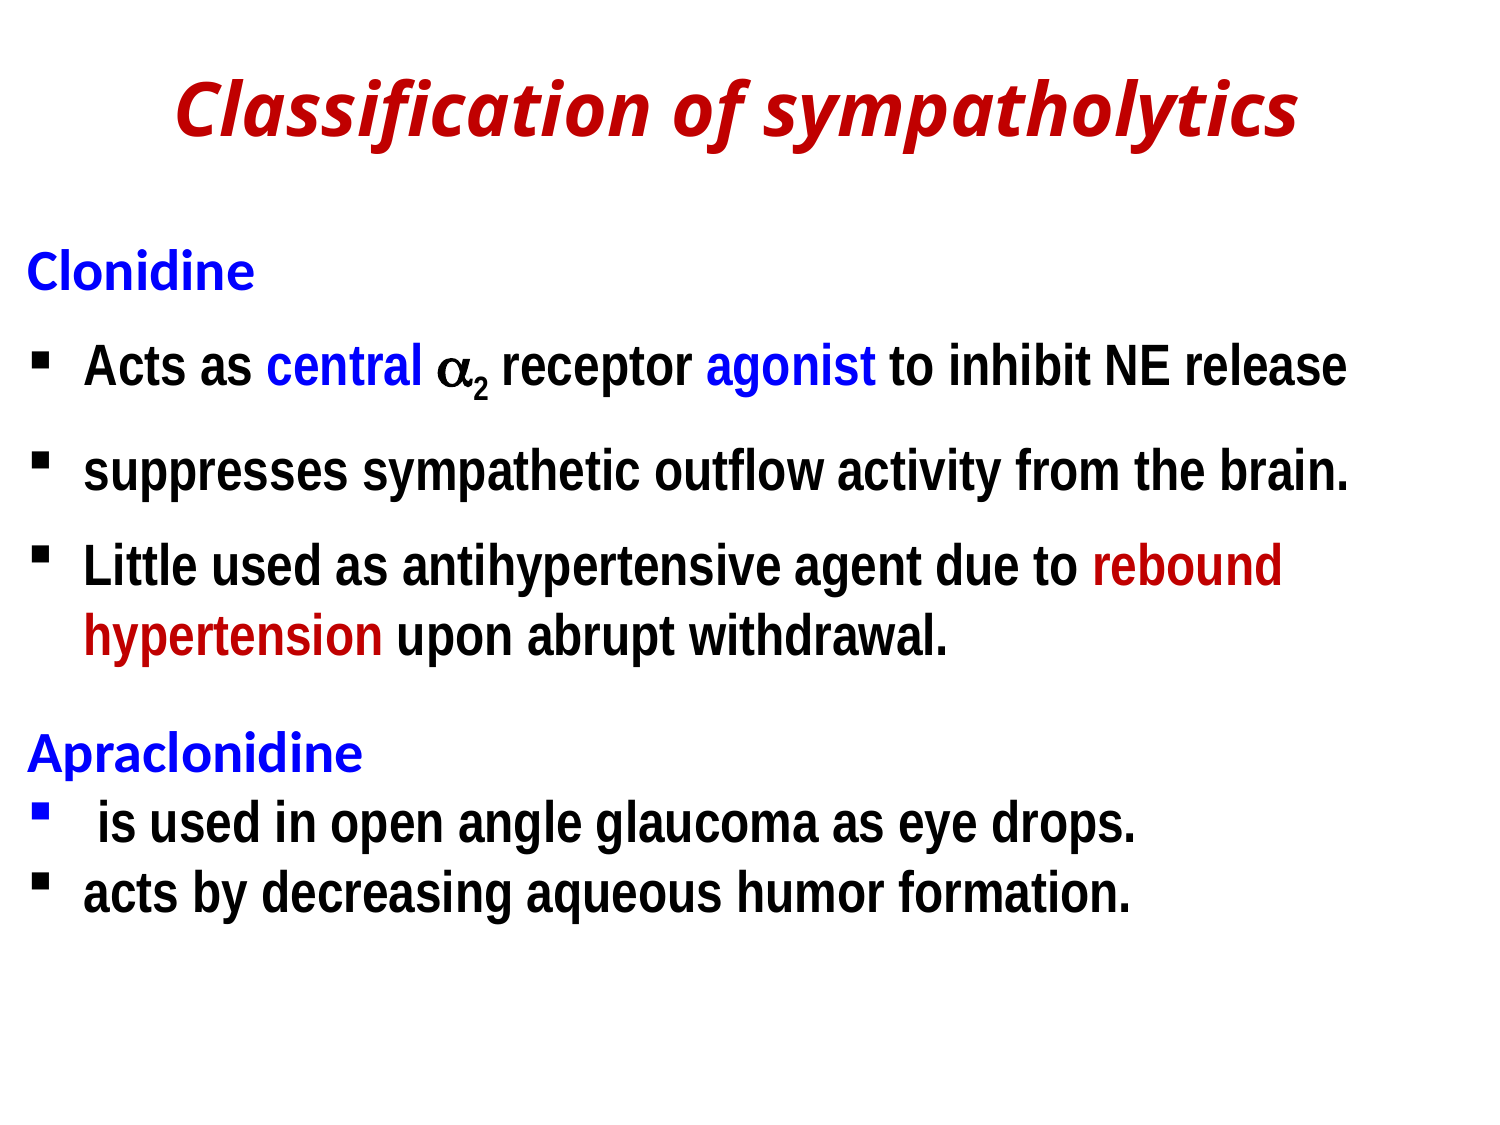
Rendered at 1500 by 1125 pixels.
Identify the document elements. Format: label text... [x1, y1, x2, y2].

title Classification of sympatholytics [37, 62, 1438, 150]
list Clonidine Acts as central a2 receptor agonist to inhibit NE release suppresses sympathetic outflow activity from the brain. Little used as antihypertensive agent due to rebound hypertension upon abrupt withdrawal. Apraclonidine is used in open angle glaucoma as eye drops. acts by decreasing aqueous humor formation. [12, 224, 1475, 1038]
